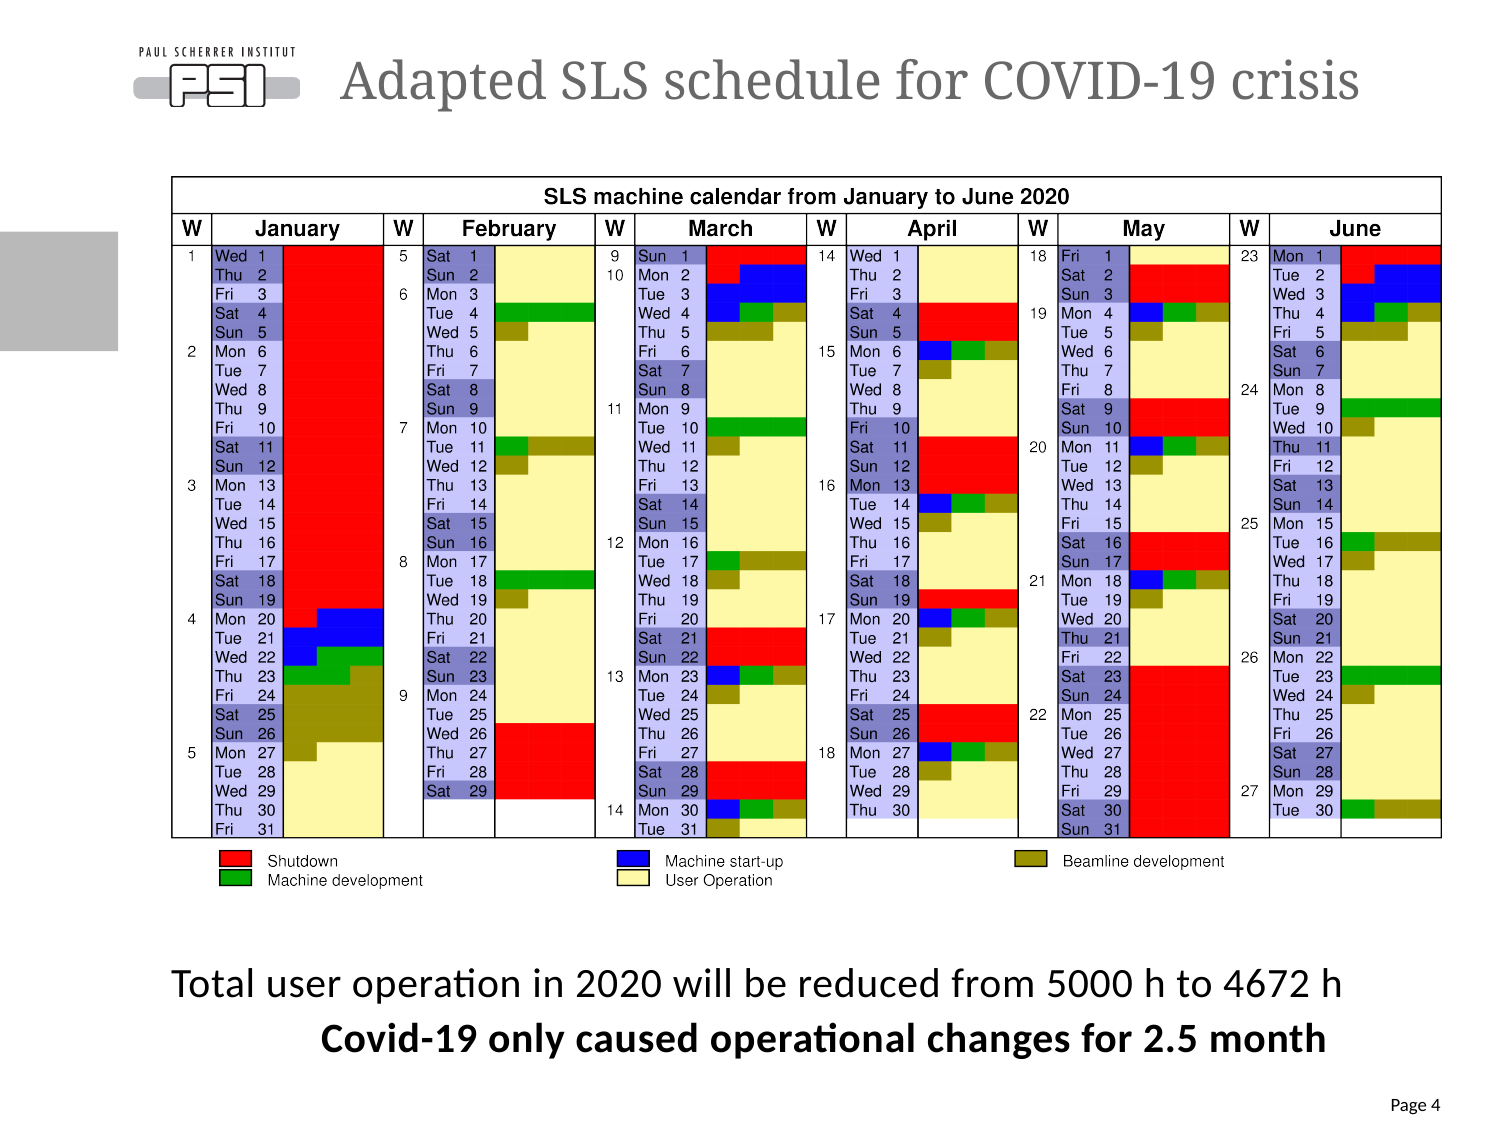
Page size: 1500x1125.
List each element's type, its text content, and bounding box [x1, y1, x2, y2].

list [170, 176, 1442, 889]
title Adapted SLS schedule for COVID-19 crisis [340, 47, 1442, 132]
slide_number Page 4 [1346, 1092, 1441, 1125]
text_box Total user operation in 2020 will be reduced from 5000 h to 4672 h Covid-19 only caused operational changes for 2.5 month [171, 950, 1442, 1010]
